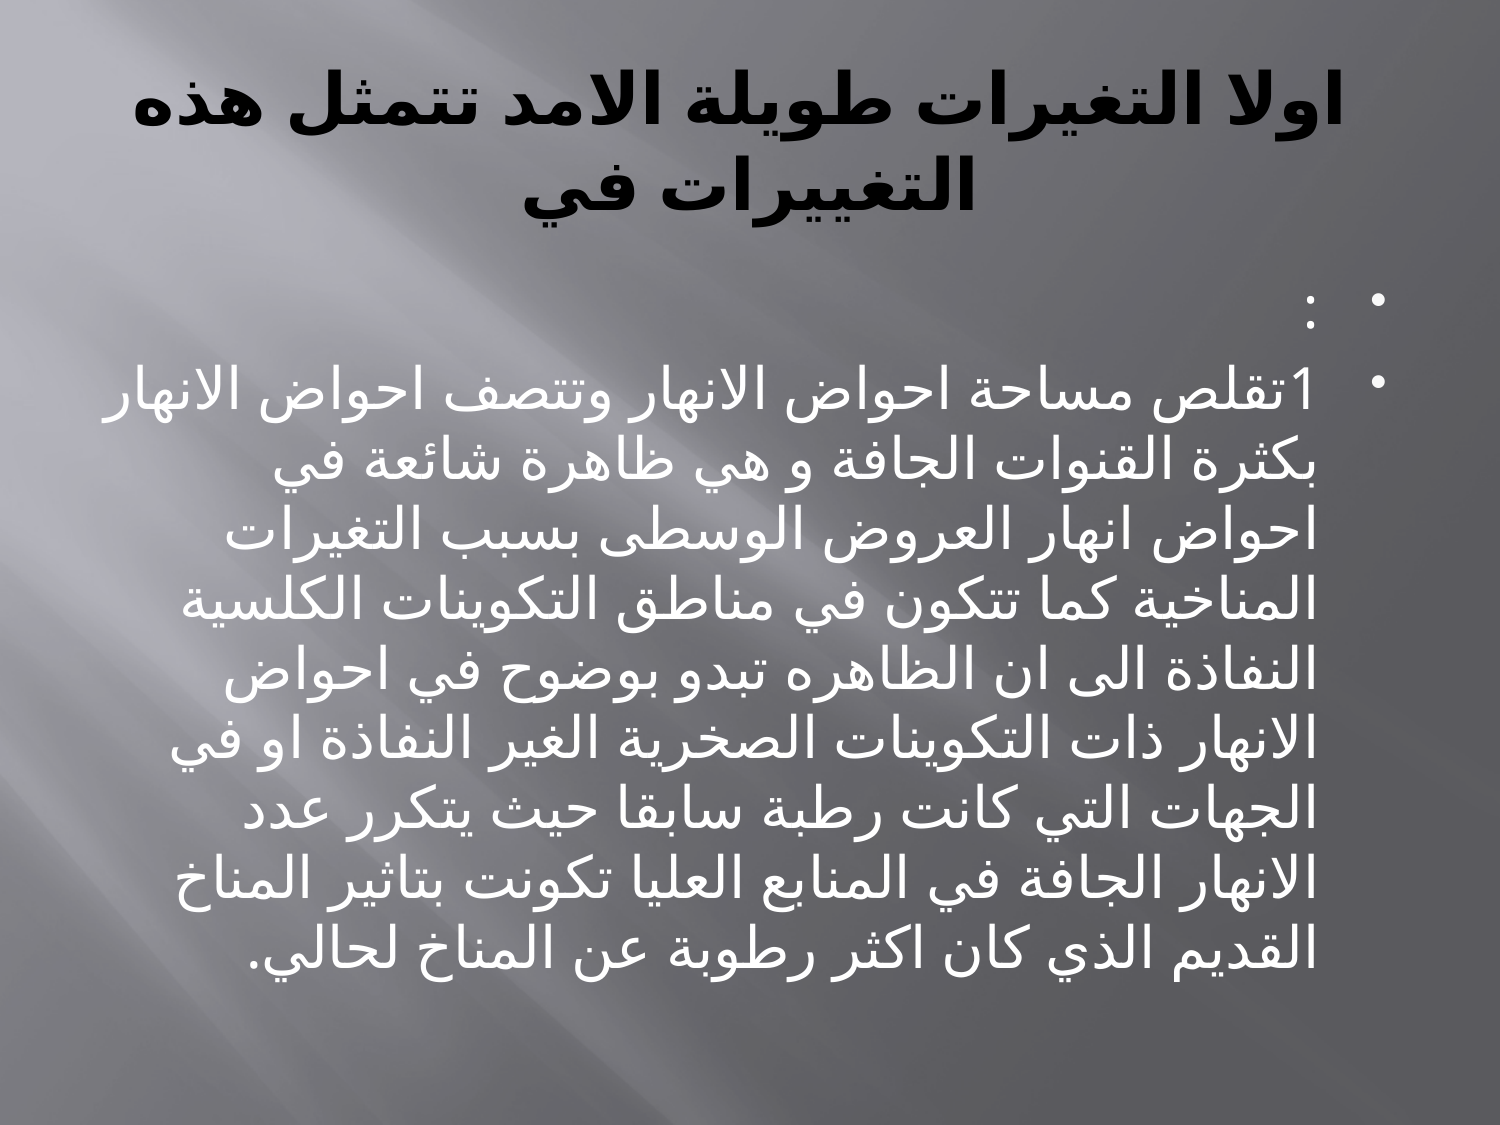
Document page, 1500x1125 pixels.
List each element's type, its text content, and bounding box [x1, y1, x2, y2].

list : 1 تقلص مساحة احواض الانهار وتتصف احواض الانهار بكثرة القنوات الجافة و هي ظاهرة شائعة في احواض انهار العروض الوسطى بسبب التغيرات المناخية كما تتكون في مناطق التكوينات الكلسية النفاذة الى ان الظاهره تبدو بوضوح في احواض الانهار ذات التكوينات الصخرية الغير النفاذة او في الجهات التي كانت رطبة سابقا حيث يتكرر عدد الانهار الجافة في المنابع العليا تكونت بتاثير المناخ القديم الذي كان اكثر رطوبة عن المناخ لحالي. [75, 262, 1425, 1035]
title اولا التغيرات طويلة الامد تتمثل هذه التغييرات في [75, 45, 1425, 233]
